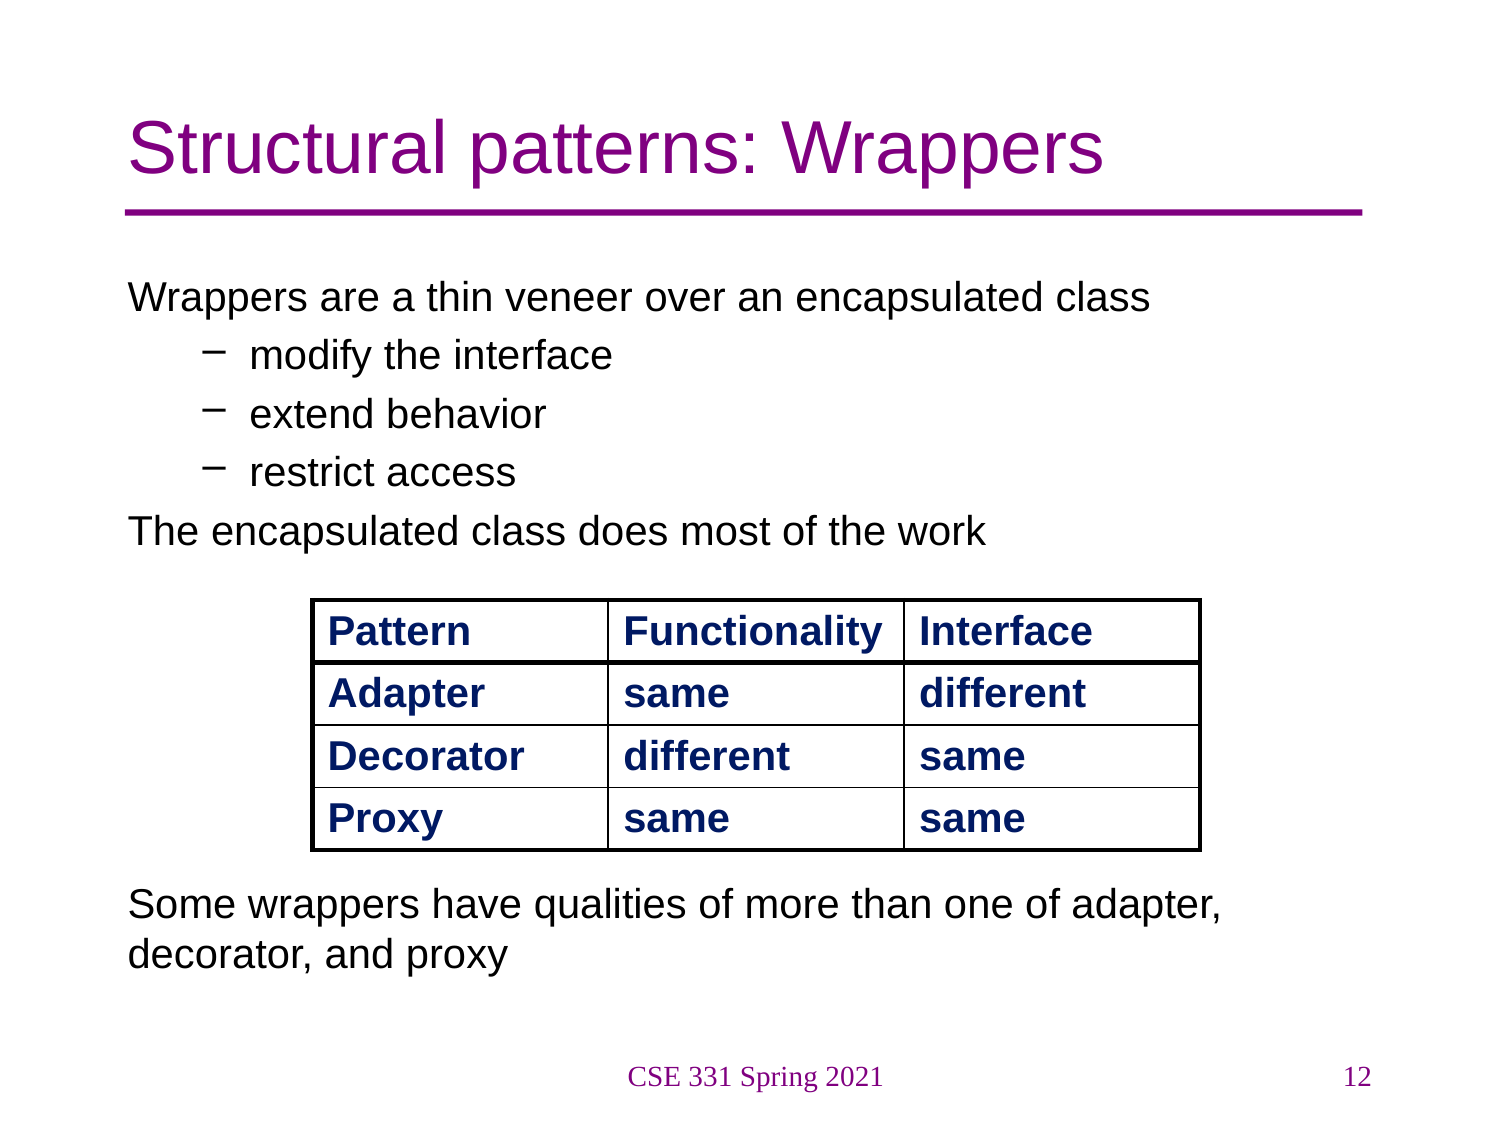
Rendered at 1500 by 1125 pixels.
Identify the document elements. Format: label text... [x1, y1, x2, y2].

table_cell same [905, 726, 1198, 787]
table_header Functionality [609, 602, 903, 660]
title Structural patterns: Wrappers [112, 50, 1388, 238]
table_header Pattern [315, 602, 607, 660]
table_cell same [609, 665, 903, 724]
list Wrappers are a thin veneer over an encapsulated class modify the interface extend behavior restrict access The encapsulated class does most of the work Some wrappers have qualities of more than one of adapter, decorator, and proxy [112, 262, 1388, 1000]
table_cell same [609, 788, 903, 848]
footer CSE 331 Spring 2021 [474, 1049, 1038, 1125]
slide_number 12 [1074, 1049, 1388, 1125]
table_cell Decorator [315, 726, 607, 787]
table_cell Proxy [315, 788, 607, 848]
table_header Interface [905, 602, 1198, 660]
table_cell different [905, 665, 1198, 724]
table_cell different [609, 726, 903, 787]
table_cell Adapter [315, 665, 607, 724]
table_cell same [905, 788, 1198, 848]
